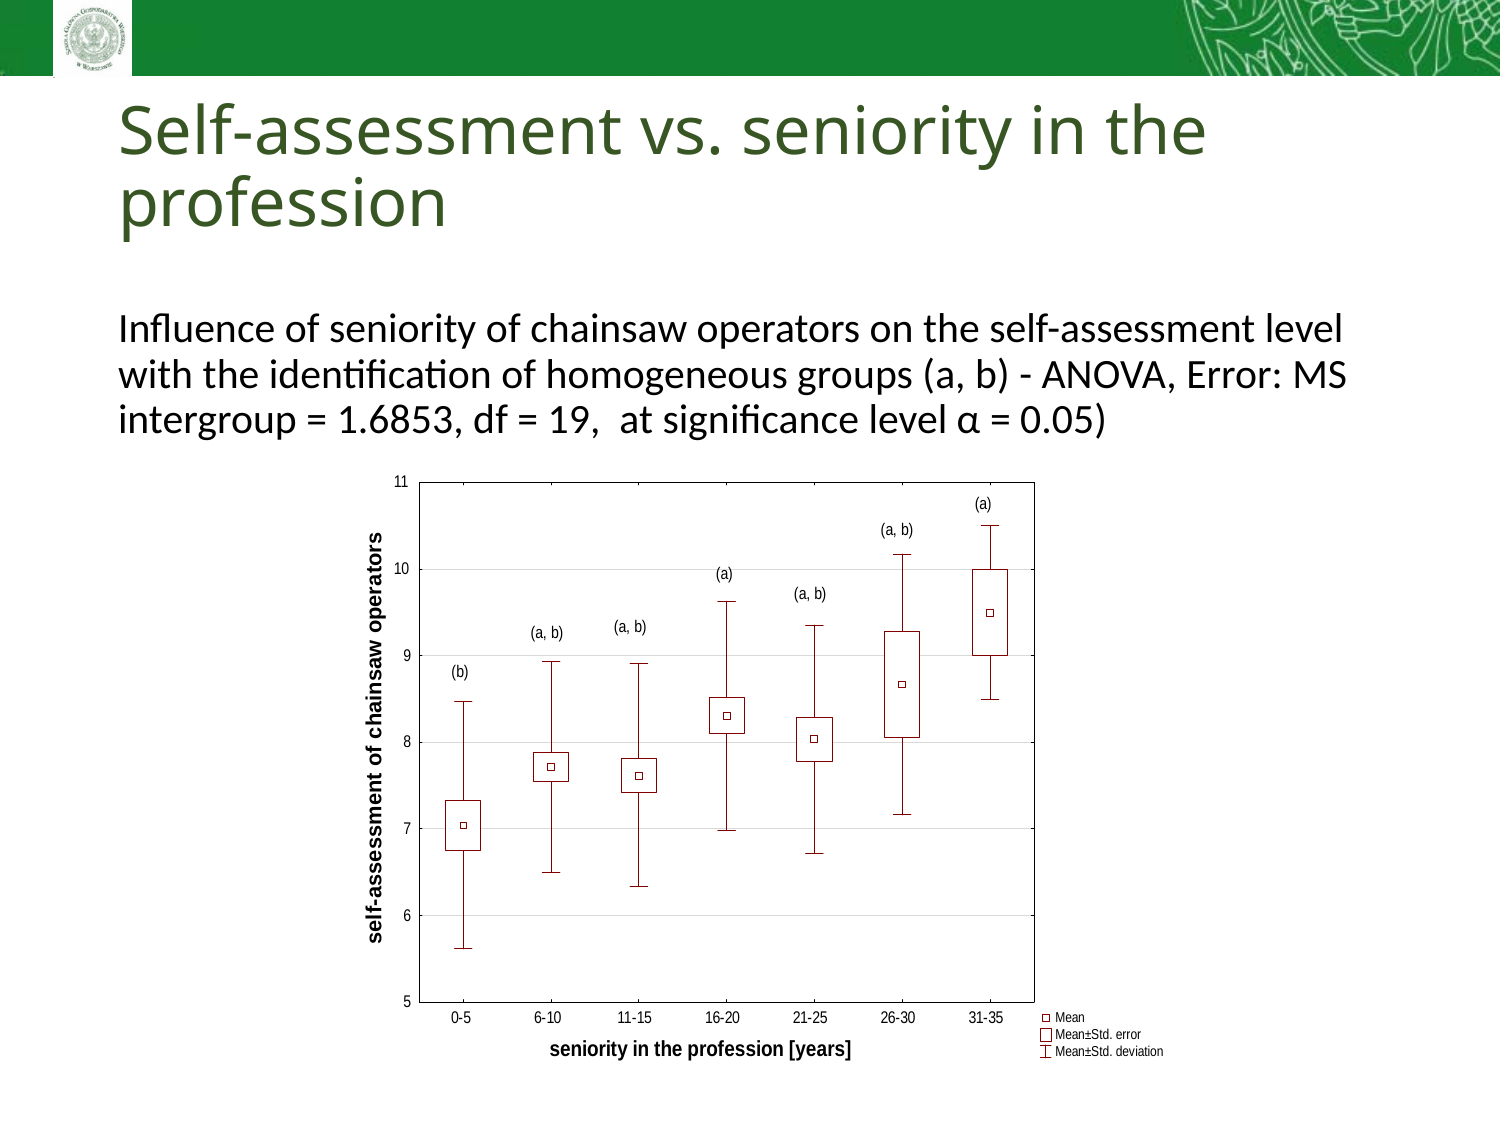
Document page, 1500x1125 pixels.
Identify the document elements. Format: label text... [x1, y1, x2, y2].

picture [0, 0, 1500, 78]
list Influence of seniority of chainsaw operators on the self-assessment level with the identification of homogeneous groups (a, b) - ANOVA, Error: MS intergroup = 1.6853, df = 19, at significance level α = 0.05) [103, 299, 1397, 1014]
title Self-assessment vs. seniority in the profession [103, 59, 1397, 278]
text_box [355, 468, 1194, 1068]
